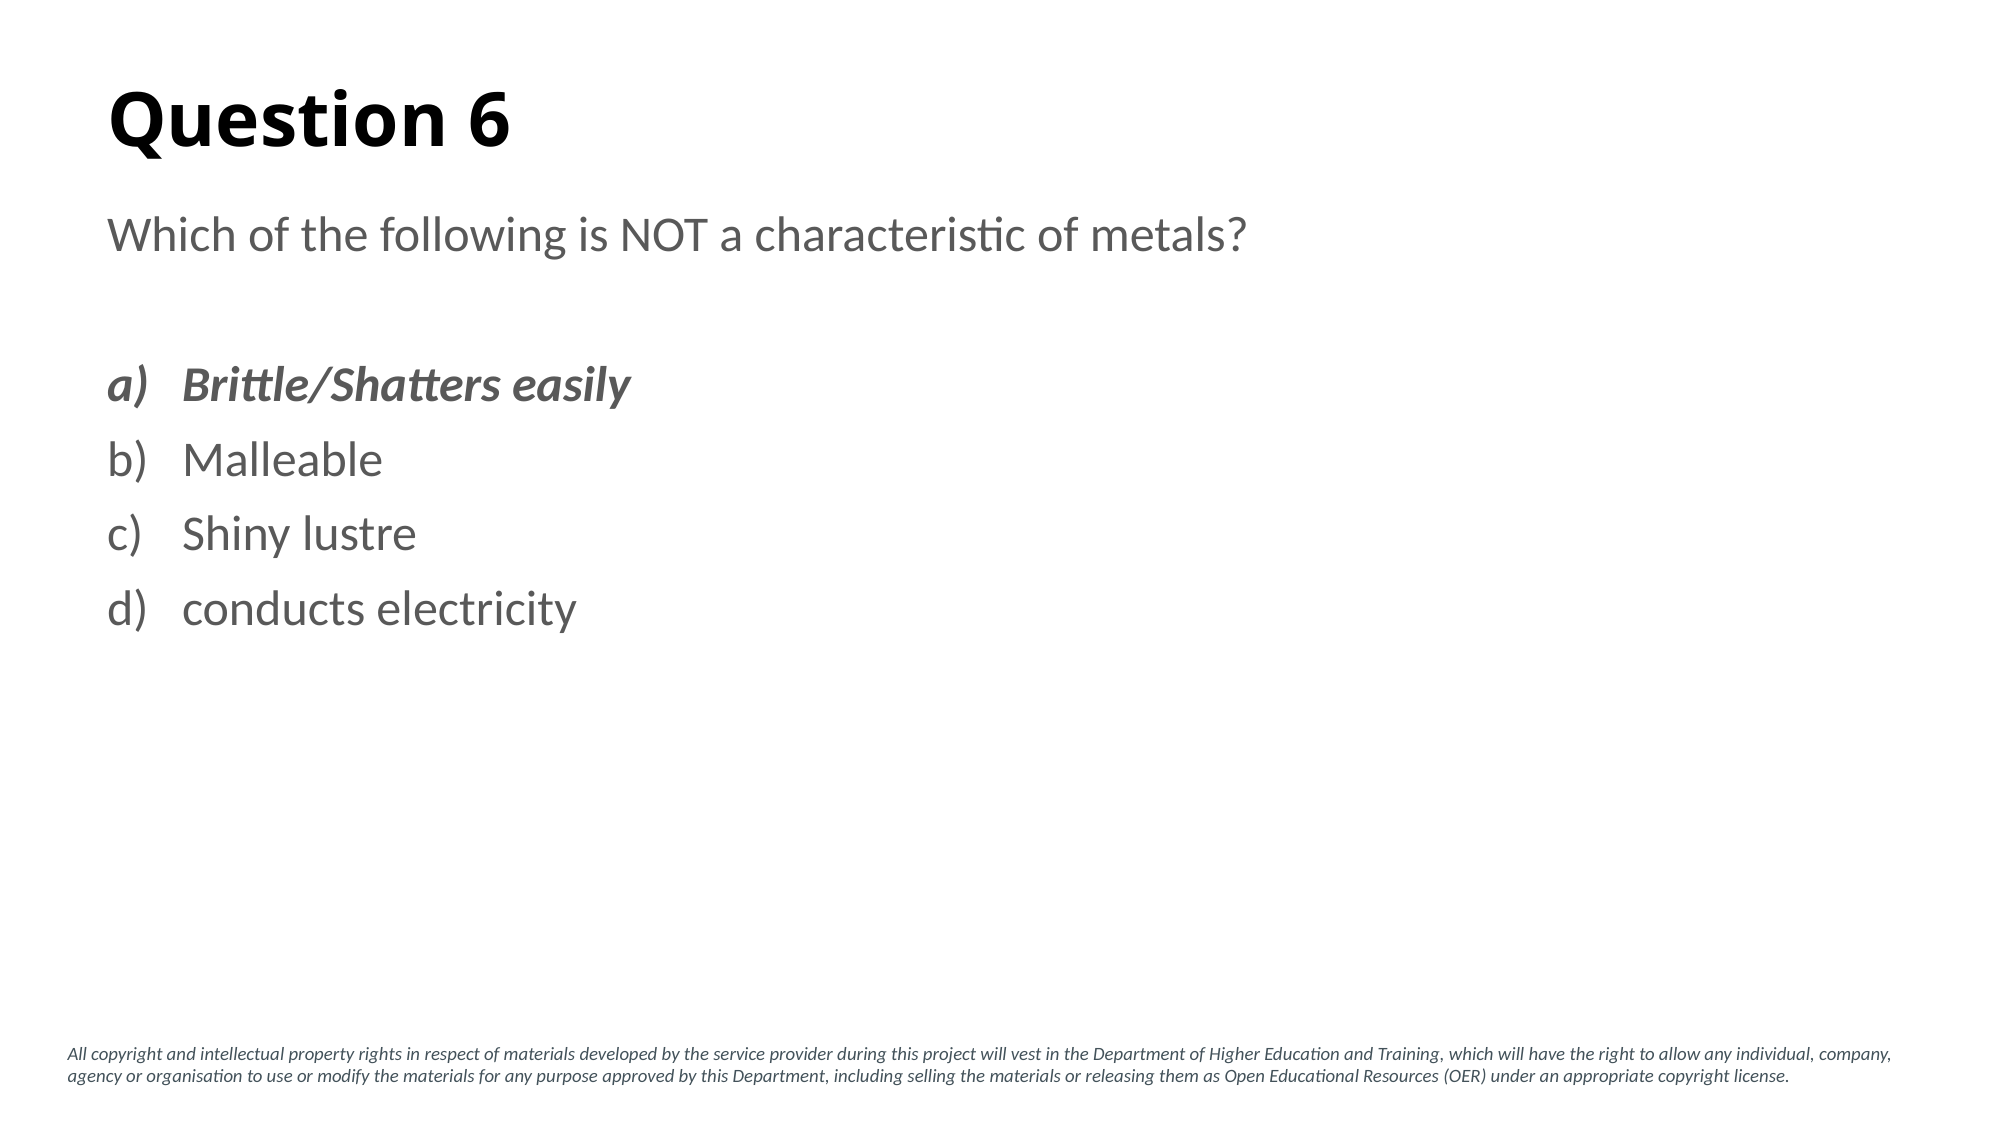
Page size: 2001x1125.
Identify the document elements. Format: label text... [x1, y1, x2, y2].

text_box Which of the following is NOT a characteristic of metals? Brittle/Shatters easily Malleable Shiny lustre conducts electricity [92, 200, 1935, 334]
text_box Question 6 [92, 43, 1342, 200]
